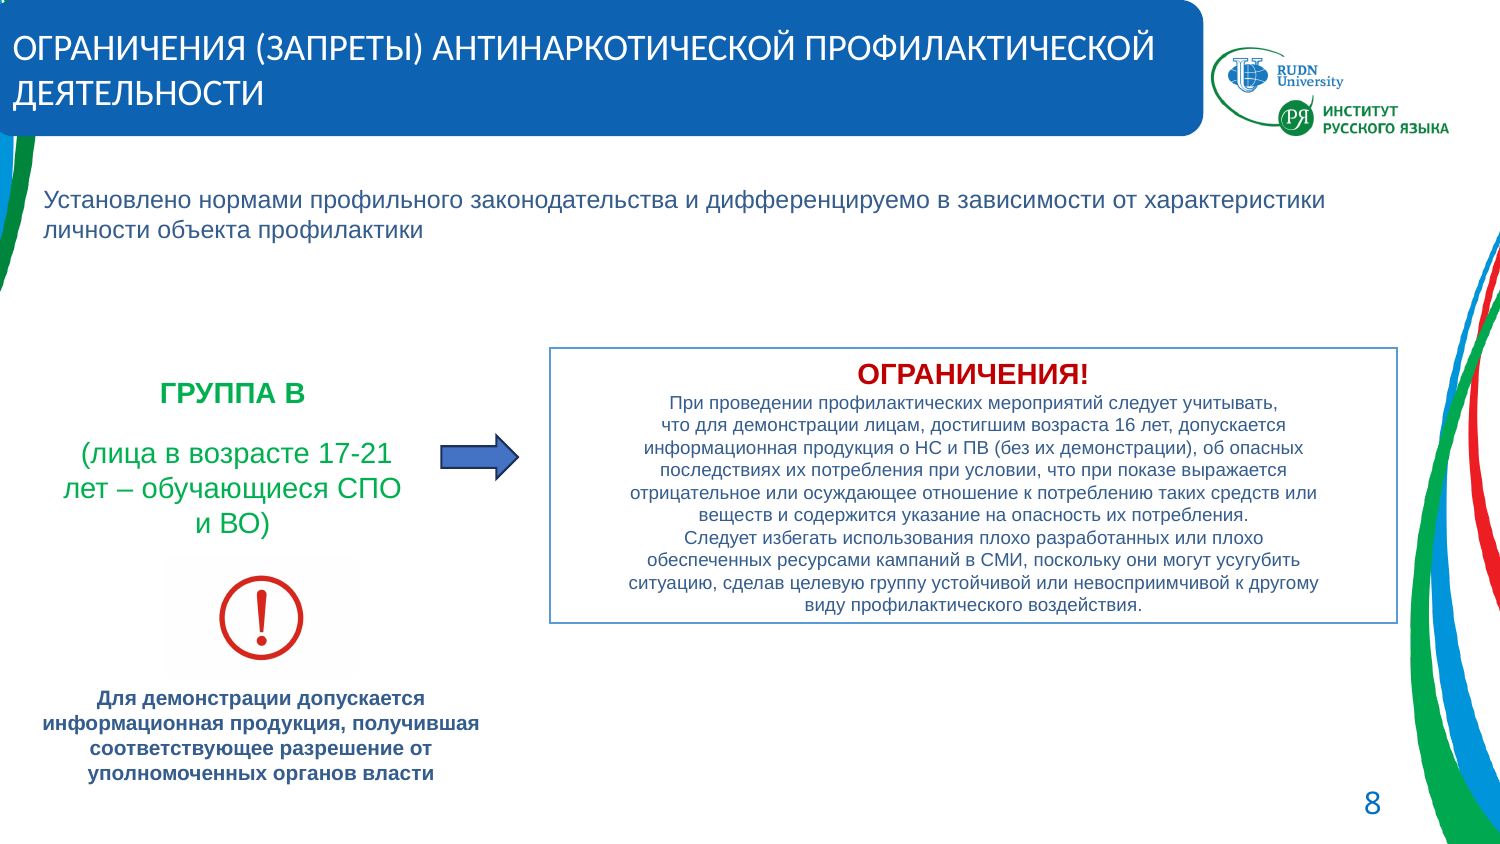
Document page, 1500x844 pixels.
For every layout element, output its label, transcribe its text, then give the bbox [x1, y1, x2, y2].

picture [0, 0, 1500, 844]
slide_number 8 [1059, 782, 1397, 827]
text_box ГРУППА В (лица в возрасте 17-21 лет – обучающиеся СПО и ВО) [41, 367, 425, 547]
text_box ОГРАНИЧЕНИЯ! При проведении профилактических мероприятий следует учитывать, что для демонстрации лицам, достигшим возраста 16 лет, допускается информационная продукция о НС и ПВ (без их демонстрации), об опасных последствиях их потребления при условии, что при показе выражается отрицательное или осуждающее отношение к потреблению таких средств или веществ и содержится указание на опасность их потребления. Следует избегать использования плохо разработанных или плохо обеспеченных ресурсами кампаний в СМИ, поскольку они могут усугубить ситуацию, сделав целевую группу устойчивой или невосприимчивой к другому виду профилактического воздействия. [549, 347, 1398, 624]
text_box Для демонстрации допускается информационная продукция, получившая соответствующее разрешение от уполномоченных органов власти [19, 677, 503, 792]
text_box Установлено нормами профильного законодательства и дифференцируемо в зависимости от характеристики личности объекта профилактики [28, 175, 1385, 251]
text_box [440, 432, 520, 482]
text_box ОГРАНИЧЕНИЯ (ЗАПРЕТЫ) АНТИНАРКОТИЧЕСКОЙ ПРОФИЛАКТИЧЕСКОЙ ДЕЯТЕЛЬНОСТИ [0, 0, 1204, 137]
